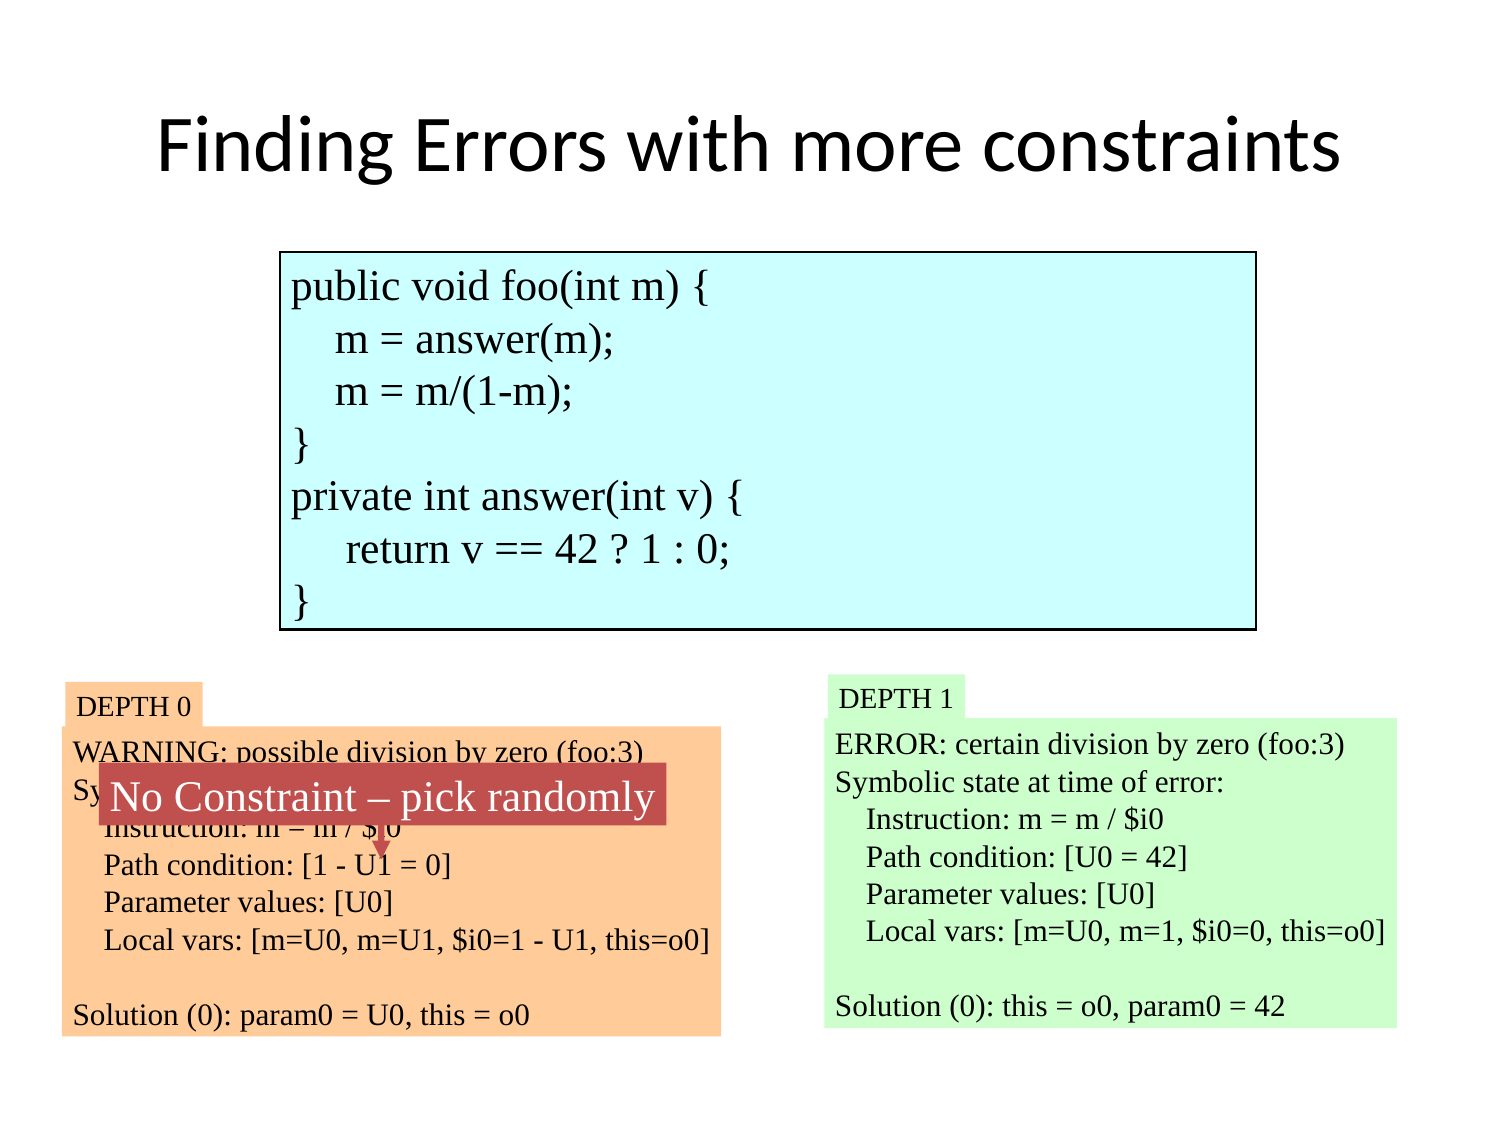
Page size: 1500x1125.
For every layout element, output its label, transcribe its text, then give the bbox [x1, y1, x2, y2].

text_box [99, 762, 666, 860]
text_box public void foo(int m) { m = answer(m); m = m/(1-m); } private int answer(int v) { return v == 42 ? 1 : 0; } [280, 251, 1256, 630]
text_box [824, 674, 1397, 1029]
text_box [62, 681, 721, 1037]
title Finding Errors with more constraints [75, 45, 1425, 233]
